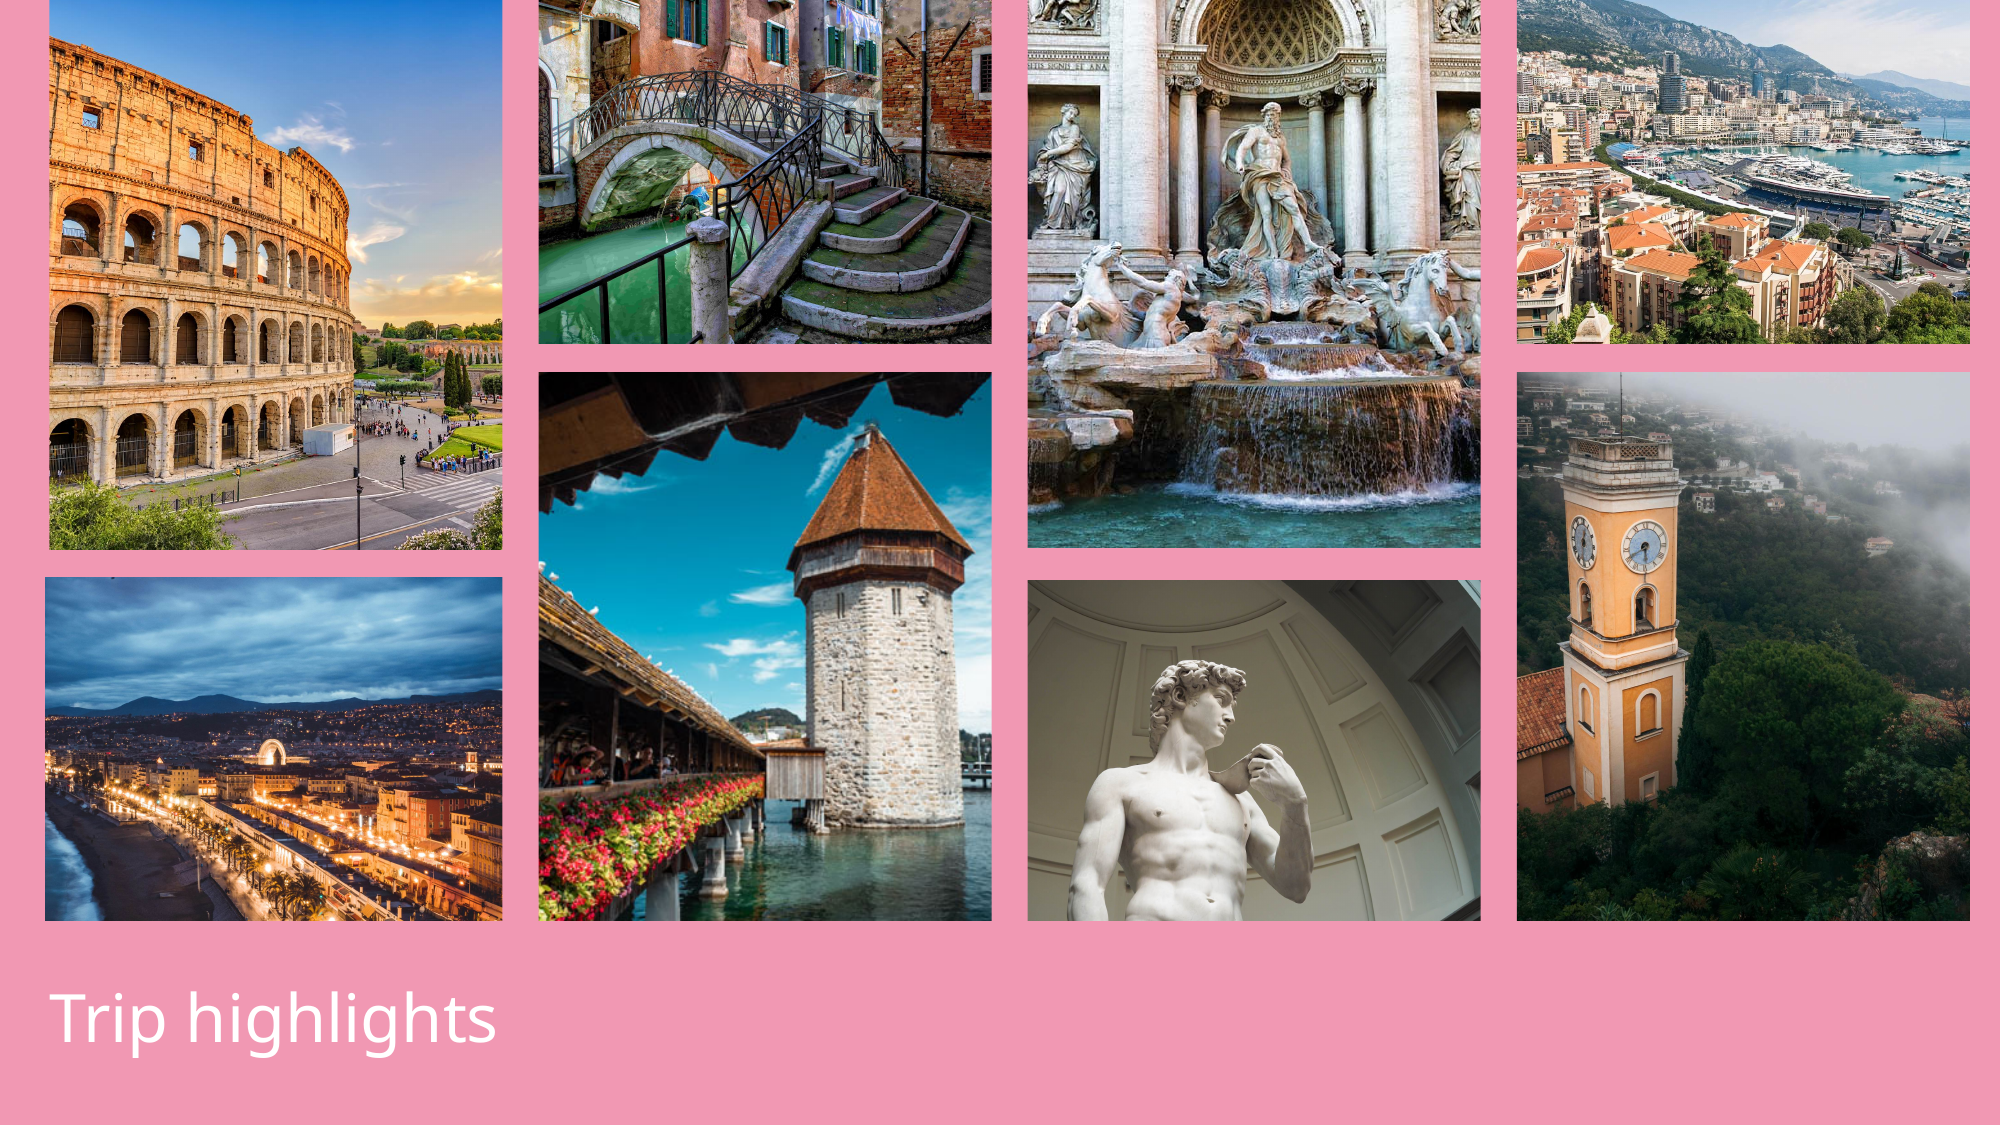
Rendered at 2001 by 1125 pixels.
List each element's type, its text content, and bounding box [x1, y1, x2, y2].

picture [538, 0, 992, 344]
picture [1516, 0, 1970, 344]
picture [748, 570, 760, 574]
text_box Trip highlights [49, 975, 539, 1056]
picture [1027, 579, 1481, 921]
picture [538, 371, 992, 514]
picture [44, 576, 503, 921]
picture [538, 419, 992, 921]
picture [1027, 0, 1481, 549]
picture [49, 0, 503, 551]
picture [1516, 371, 1970, 921]
